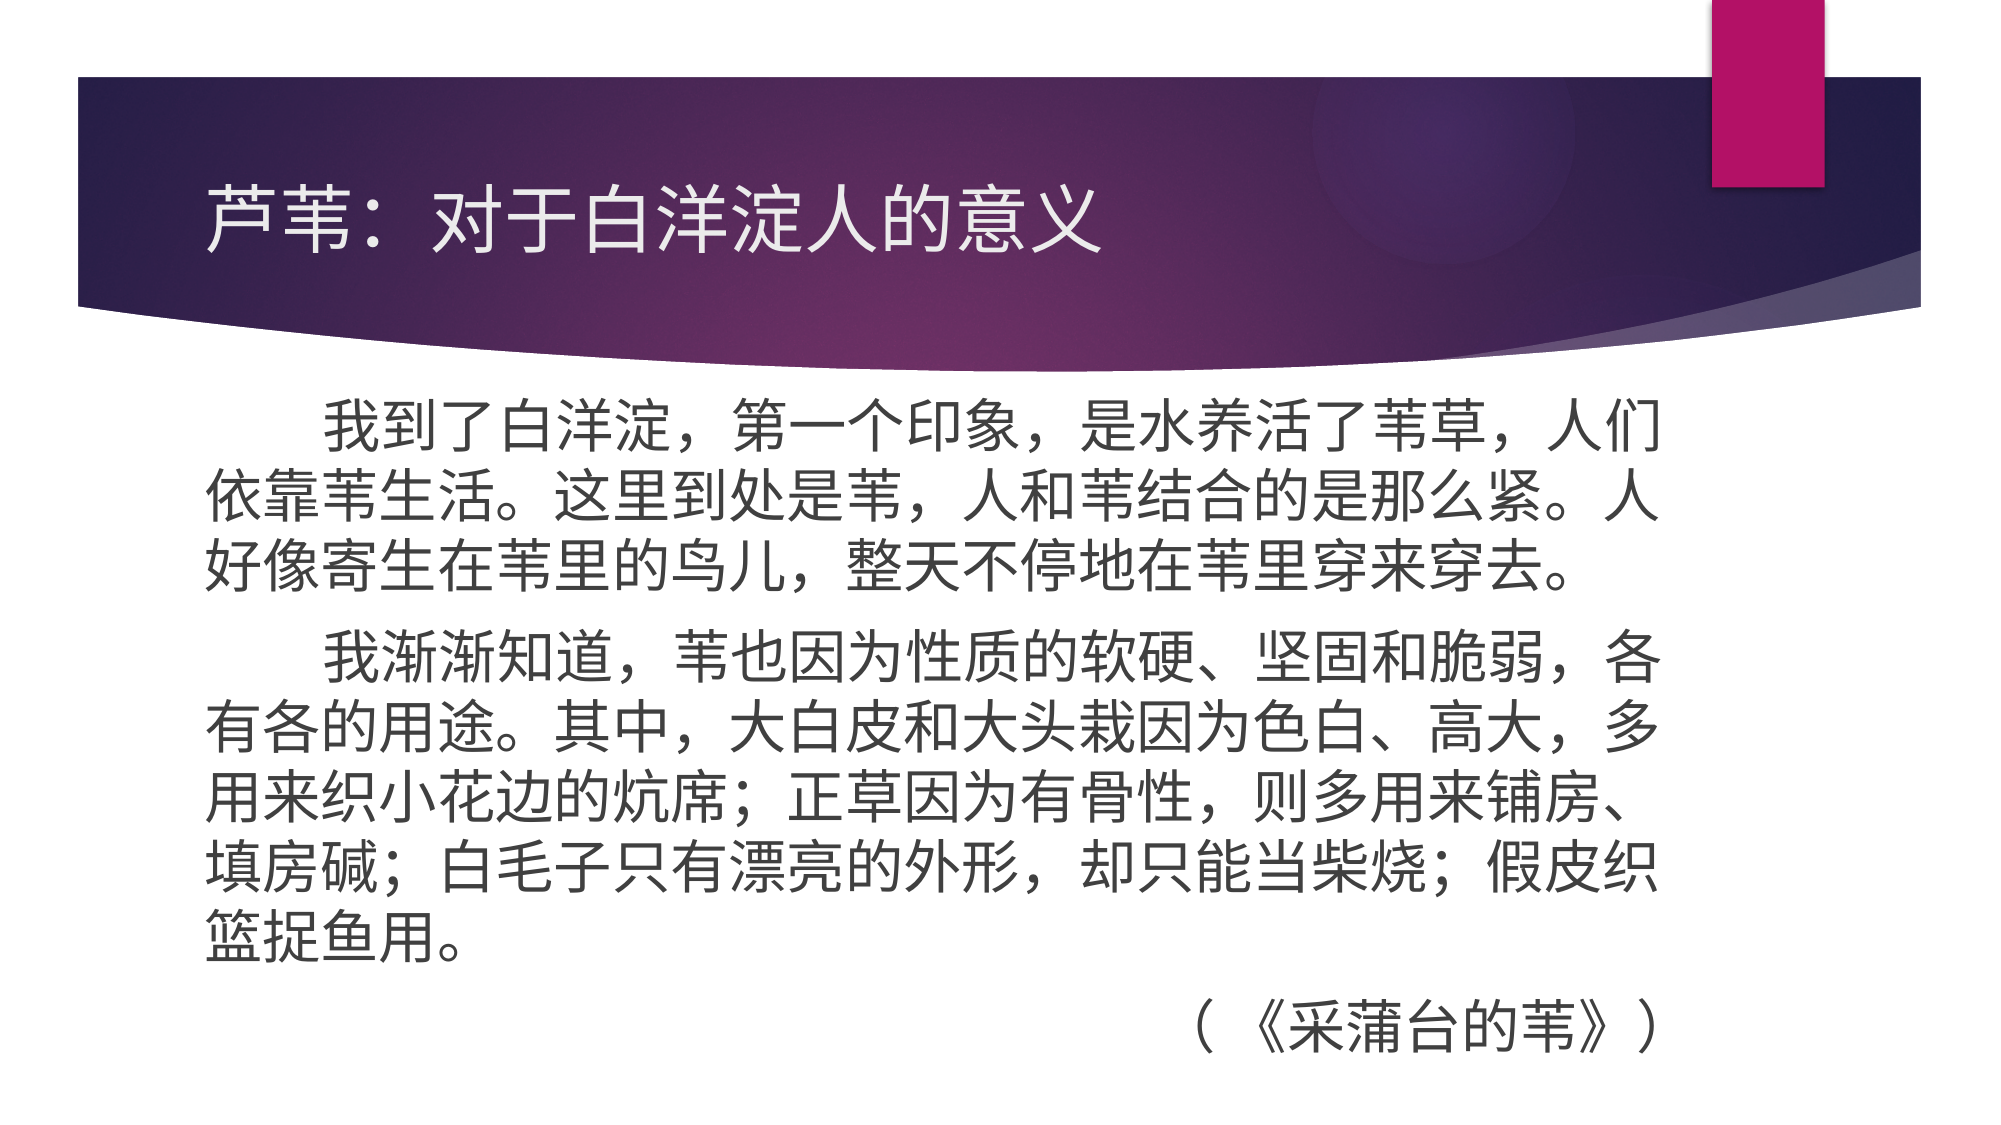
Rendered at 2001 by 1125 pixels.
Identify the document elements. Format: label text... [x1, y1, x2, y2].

title 芦苇：对于白洋淀人的意义 [189, 159, 1627, 276]
list 我到了白洋淀，第一个印象，是水养活了苇草，人们依靠苇生活。这里到处是苇，人和苇结合的是那么紧。人好像寄生在苇里的鸟儿，整天不停地在苇里穿来穿去。 我渐渐知道，苇也因为性质的软硬、坚固和脆弱，各有各的用途。其中，大白皮和大头栽因为色白、高大，多用来织小花边的炕席；正草因为有骨性，则多用来铺房、填房碱；白毛子只有漂亮的外形，却只能当柴烧；假皮织篮捉鱼用。 （ 《采蒲台的苇》） [189, 381, 1710, 1015]
